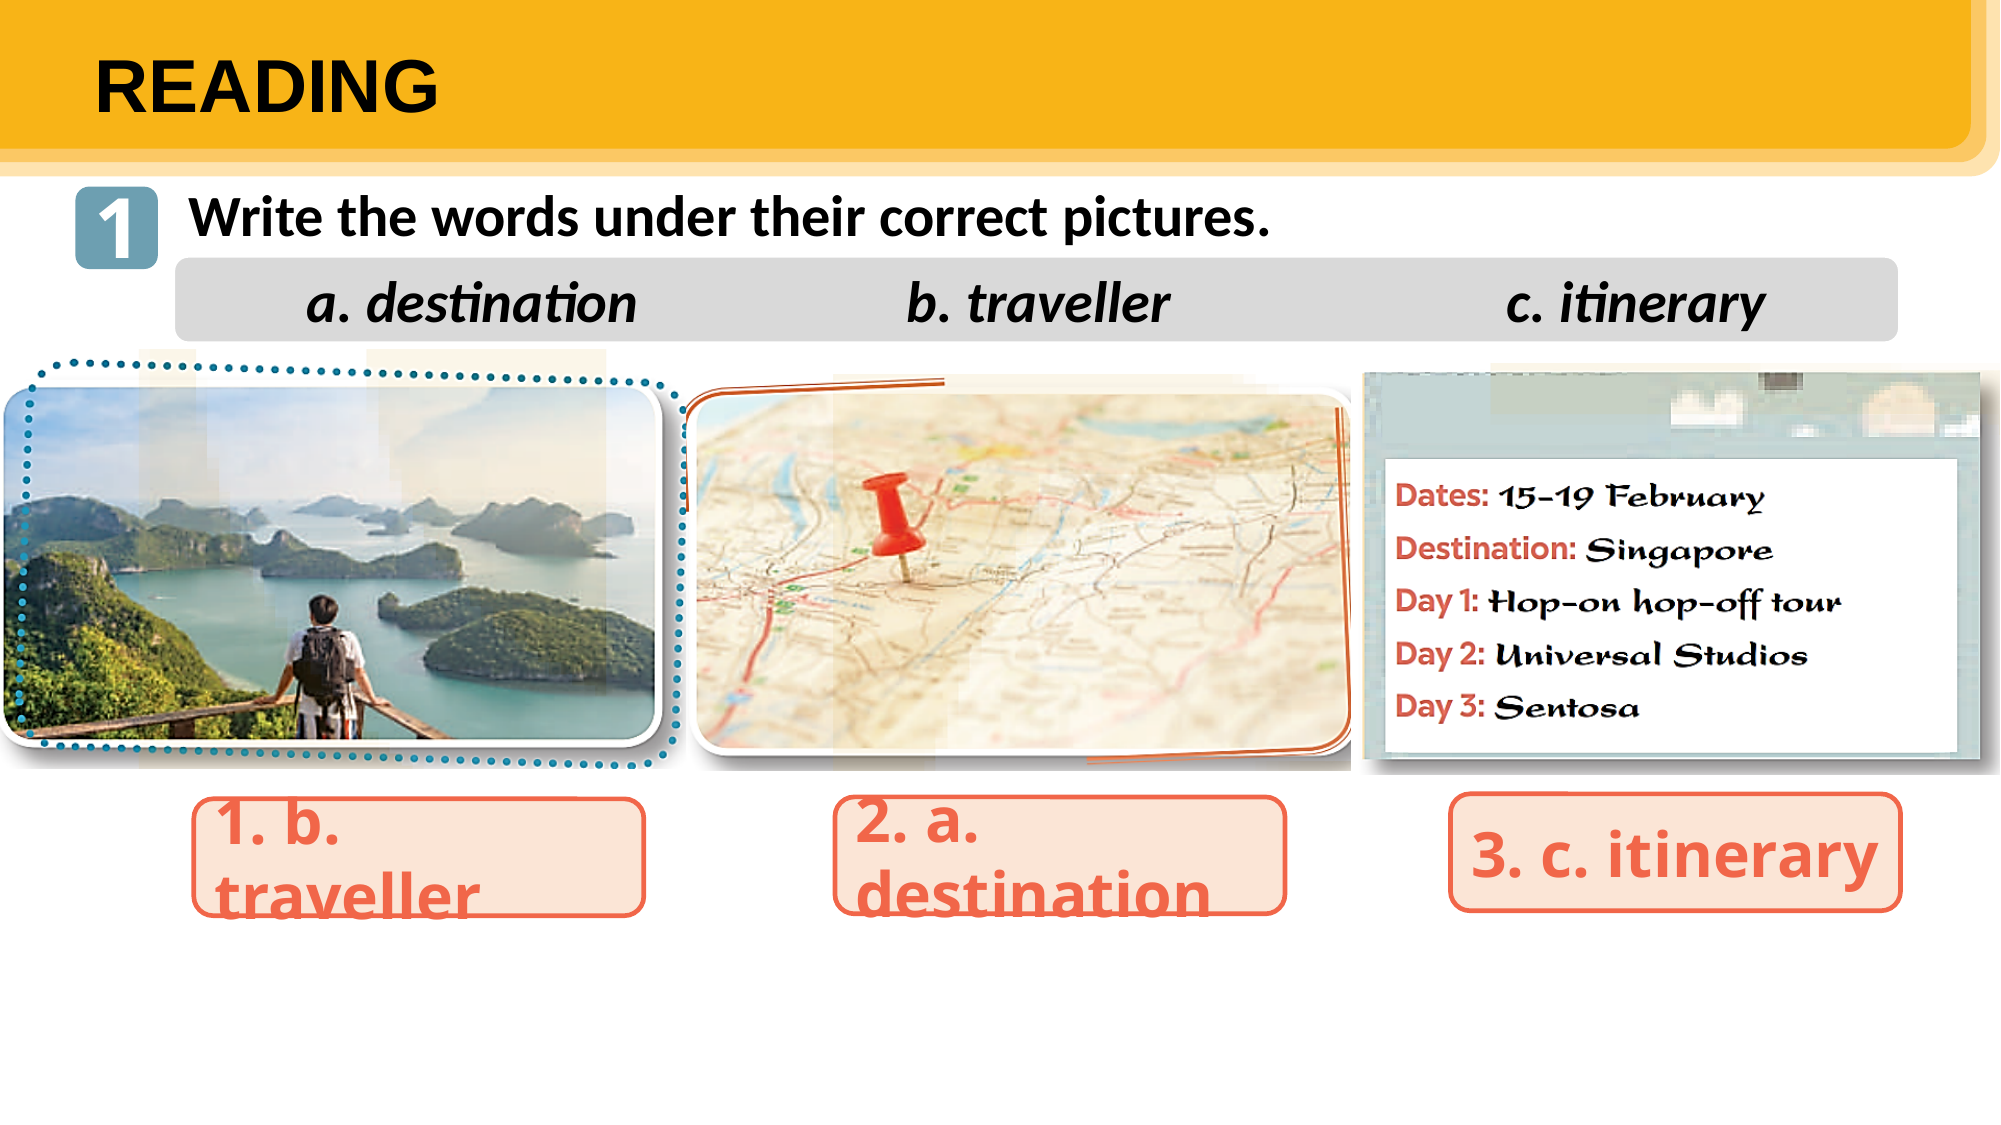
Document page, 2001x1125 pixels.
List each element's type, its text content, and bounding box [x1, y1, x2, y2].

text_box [0, 0, 2000, 177]
text_box 1. b. traveller [192, 797, 645, 917]
text_box 3. c. itinerary [1449, 792, 1902, 912]
text_box [145, 185, 159, 270]
text_box 2. a. destination [833, 795, 1287, 915]
picture [0, 349, 2000, 775]
text_box 1 [79, 177, 145, 283]
text_box [74, 189, 79, 267]
text_box a. destination b. traveller c. itinerary [173, 255, 1901, 344]
text_box Write the words under their correct pictures. [174, 177, 1974, 256]
